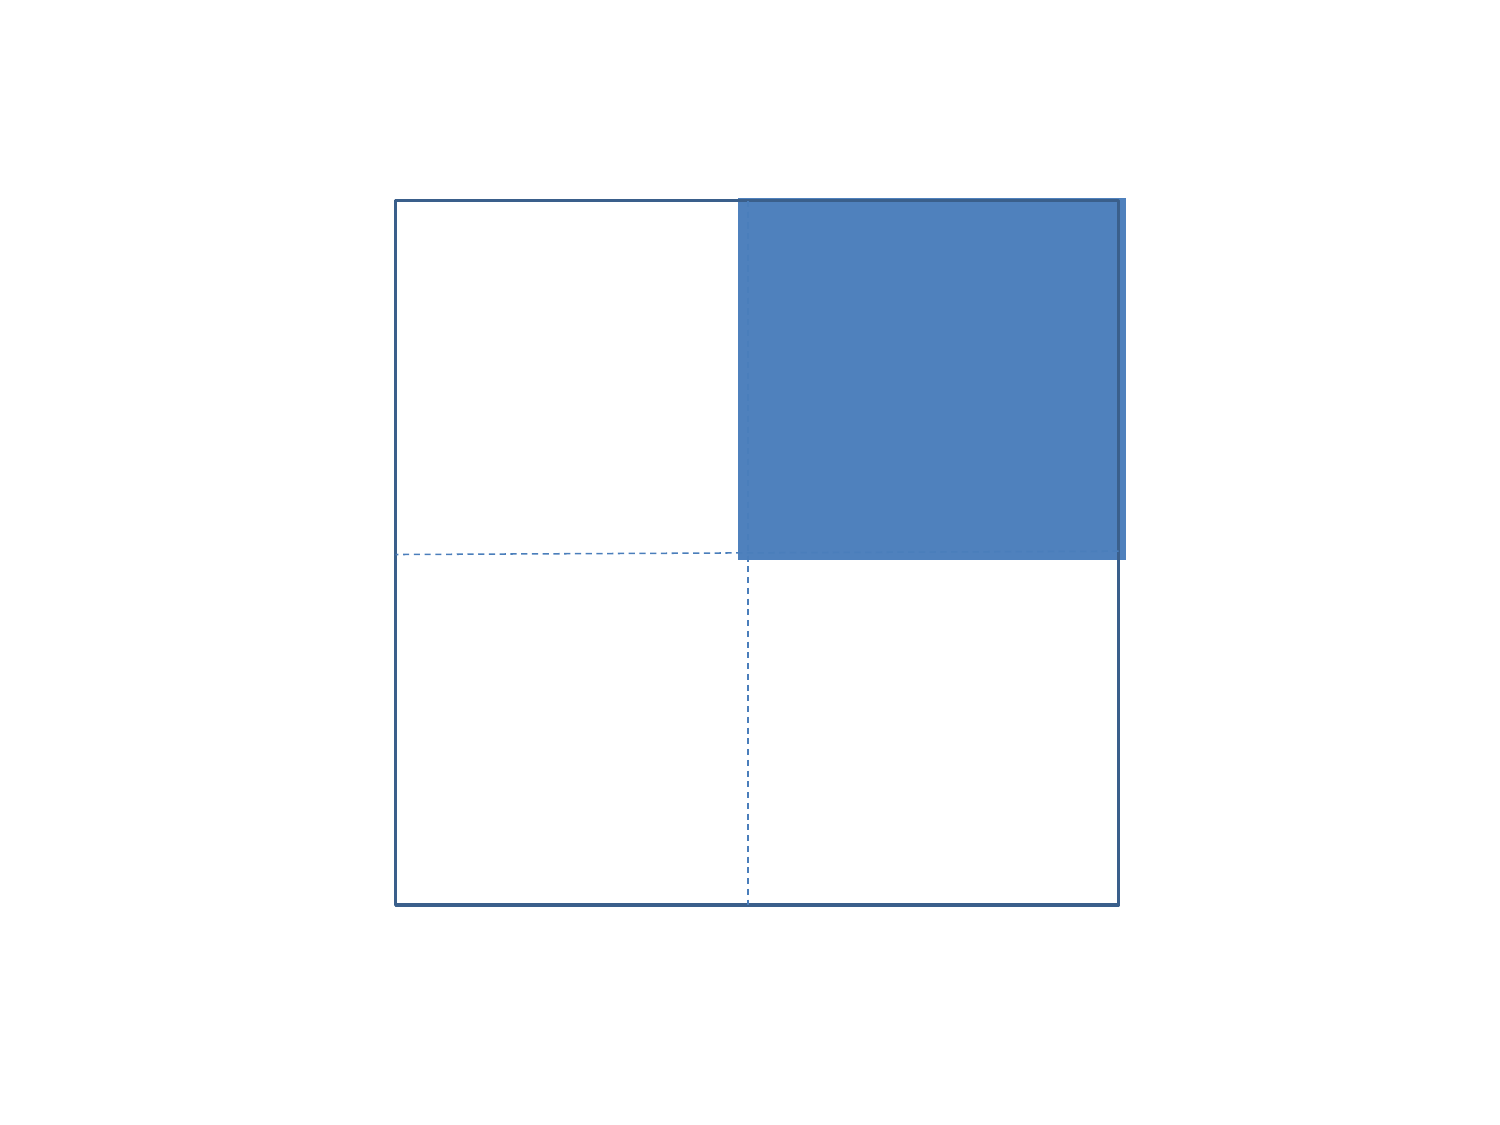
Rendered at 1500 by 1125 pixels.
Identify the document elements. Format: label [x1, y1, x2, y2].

text_box [407, 183, 1117, 918]
